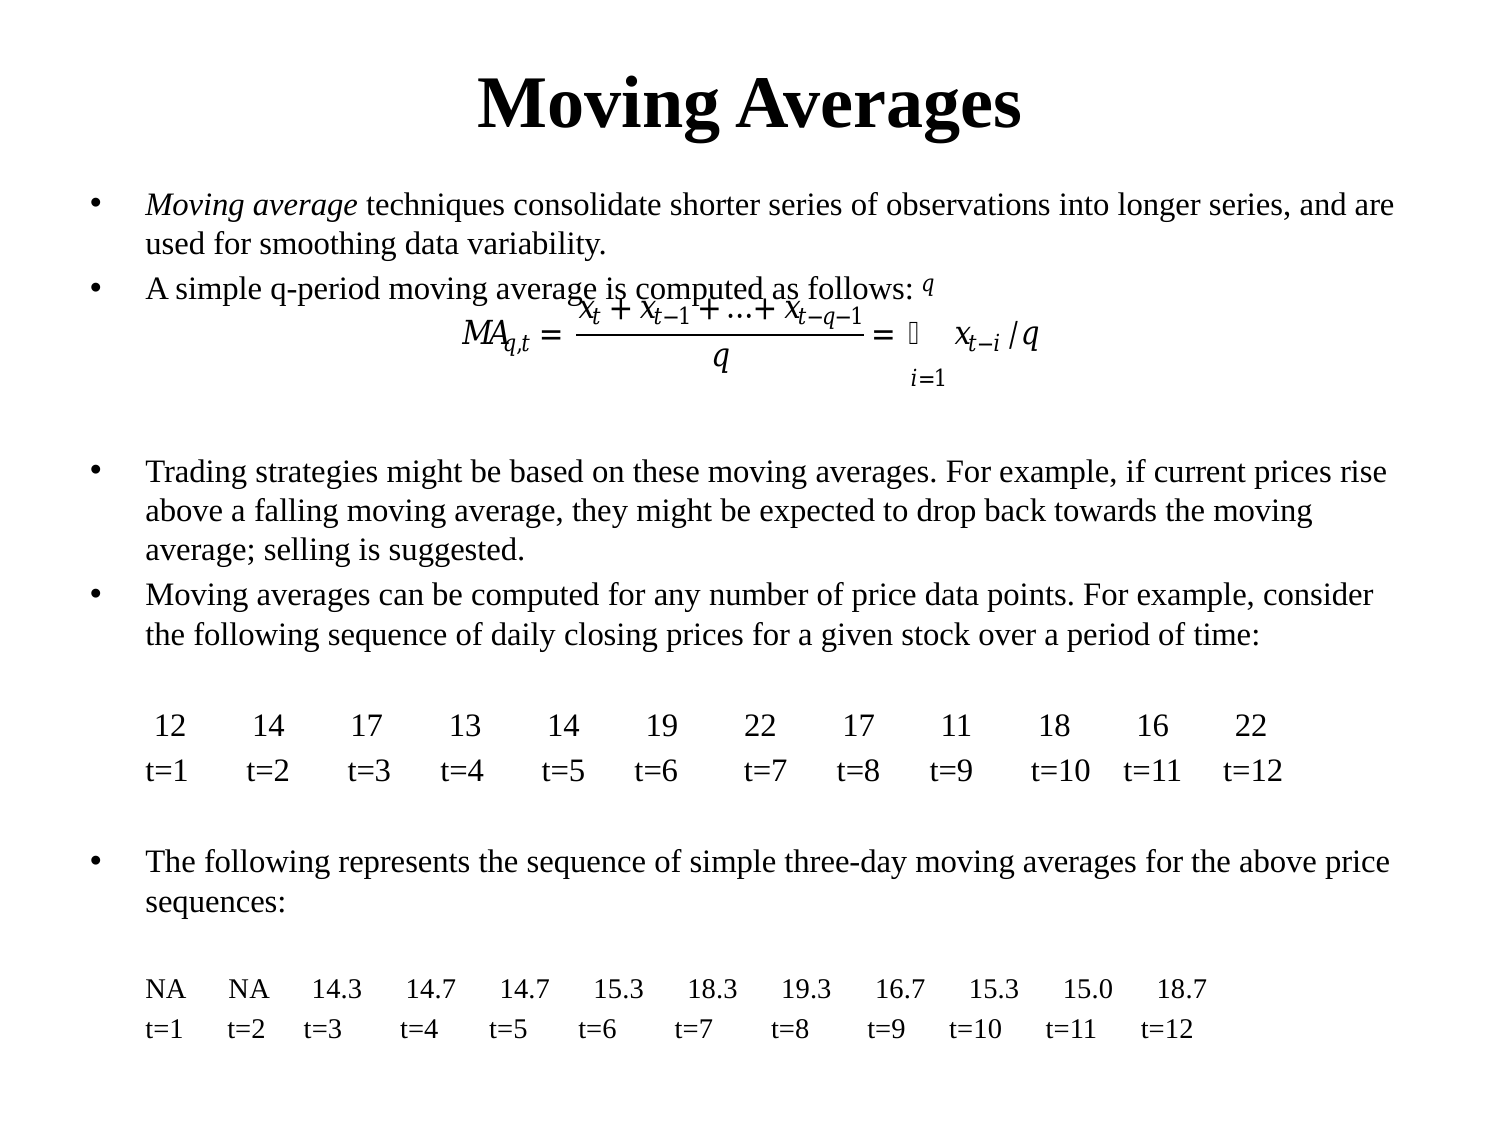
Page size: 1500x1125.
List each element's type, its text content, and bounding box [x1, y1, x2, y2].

list Moving average techniques consolidate shorter series of observations into longer series, and are used for smoothing data variability. A simple q-period moving average is computed as follows: Trading strategies might be based on these moving averages. For example, if current prices rise above a falling moving average, they might be expected to drop back towards the moving average; selling is suggested. Moving averages can be computed for any number of price data points. For example, consider the following sequence of daily closing prices for a given stock over a period of time: 12 14 17 13 14 19 22 17 11 18 16 22 t=1 t=2 t=3 t=4 t=5 t=6 t=7 t=8 t=9 t=10 t=11 t=12 The following represents the sequence of simple three-day moving averages for the above price sequences: NA NA 14.3 14.7 14.7 15.3 18.3 19.3 16.7 15.3 15.0 18.7 t=1 t=2 t=3 t=4 t=5 t=6 t=7 t=8 t=9 t=10 t=11 t=12 [75, 174, 1425, 1075]
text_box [174, 274, 1326, 388]
title Moving Averages [75, 45, 1425, 150]
